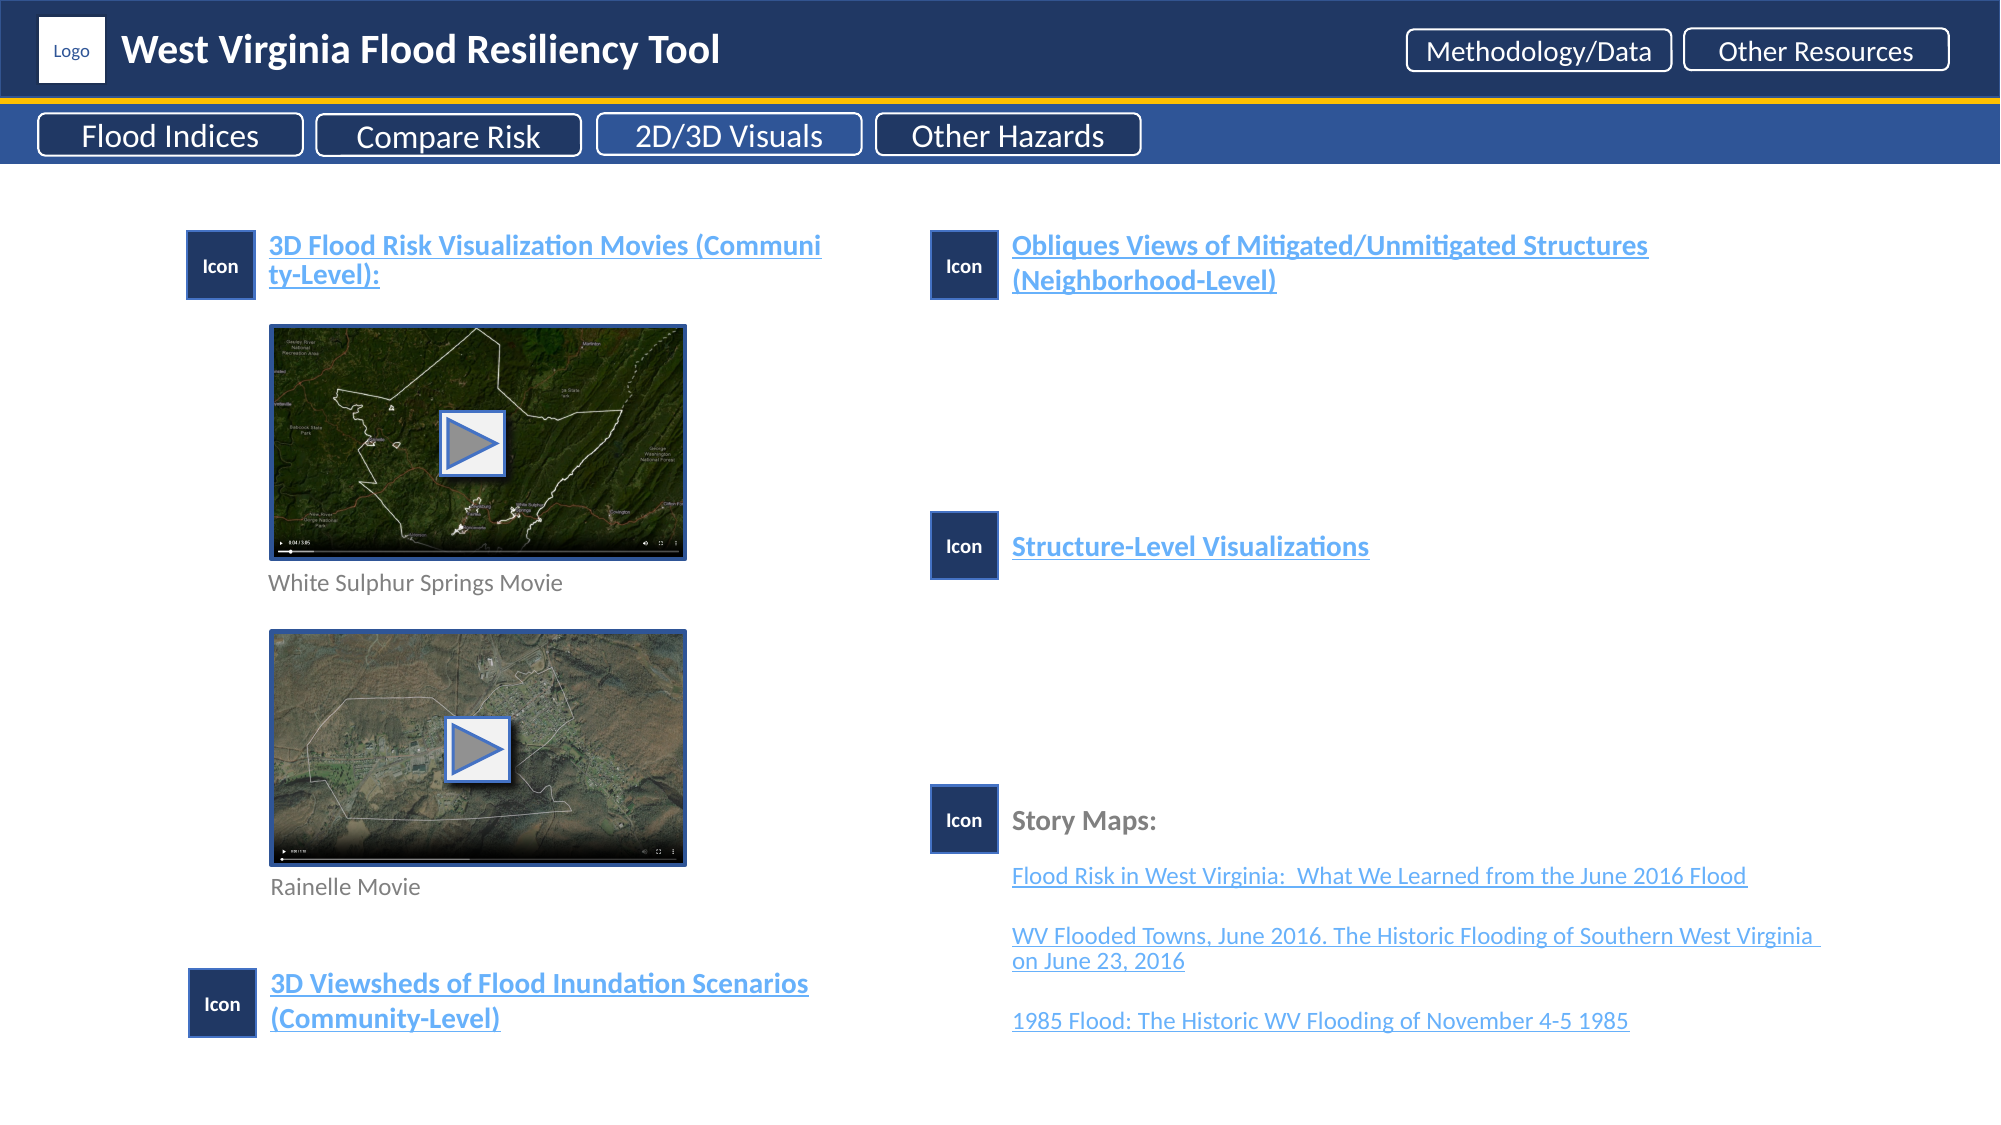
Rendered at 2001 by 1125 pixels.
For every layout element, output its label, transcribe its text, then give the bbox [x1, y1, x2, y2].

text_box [273, 633, 683, 863]
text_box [38, 113, 1141, 156]
text_box Obliques Views of Mitigated/Unmitigated Structures (Neighborhood-Level) [997, 218, 1674, 304]
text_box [273, 328, 683, 557]
text_box 3D Viewsheds of Flood Inundation Scenarios (Community-Level) [255, 956, 846, 1042]
text_box Rainelle Movie [255, 863, 608, 909]
text_box 3D Flood Risk Visualization Movies (Community-Level): [253, 218, 844, 269]
text_box Story Maps: [999, 794, 1674, 844]
text_box [0, 104, 2000, 164]
text_box Icon [930, 230, 999, 300]
text_box Flood Risk in West Virginia: What We Learned from the June 2016 Flood WV Flooded Towns, June 2016. The Historic Flooding of Southern West Virginia on June 23, 2016 1985 Flood: The Historic WV Flooding of November 4-5 1985 [997, 851, 1839, 1017]
text_box Icon [188, 968, 257, 1038]
text_box Icon [930, 784, 999, 854]
text_box Icon [186, 230, 256, 300]
text_box Icon [930, 511, 999, 580]
text_box Structure-Level Visualizations [999, 520, 1674, 570]
text_box White Sulphur Springs Movie [253, 558, 606, 604]
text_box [0, 0, 2000, 102]
